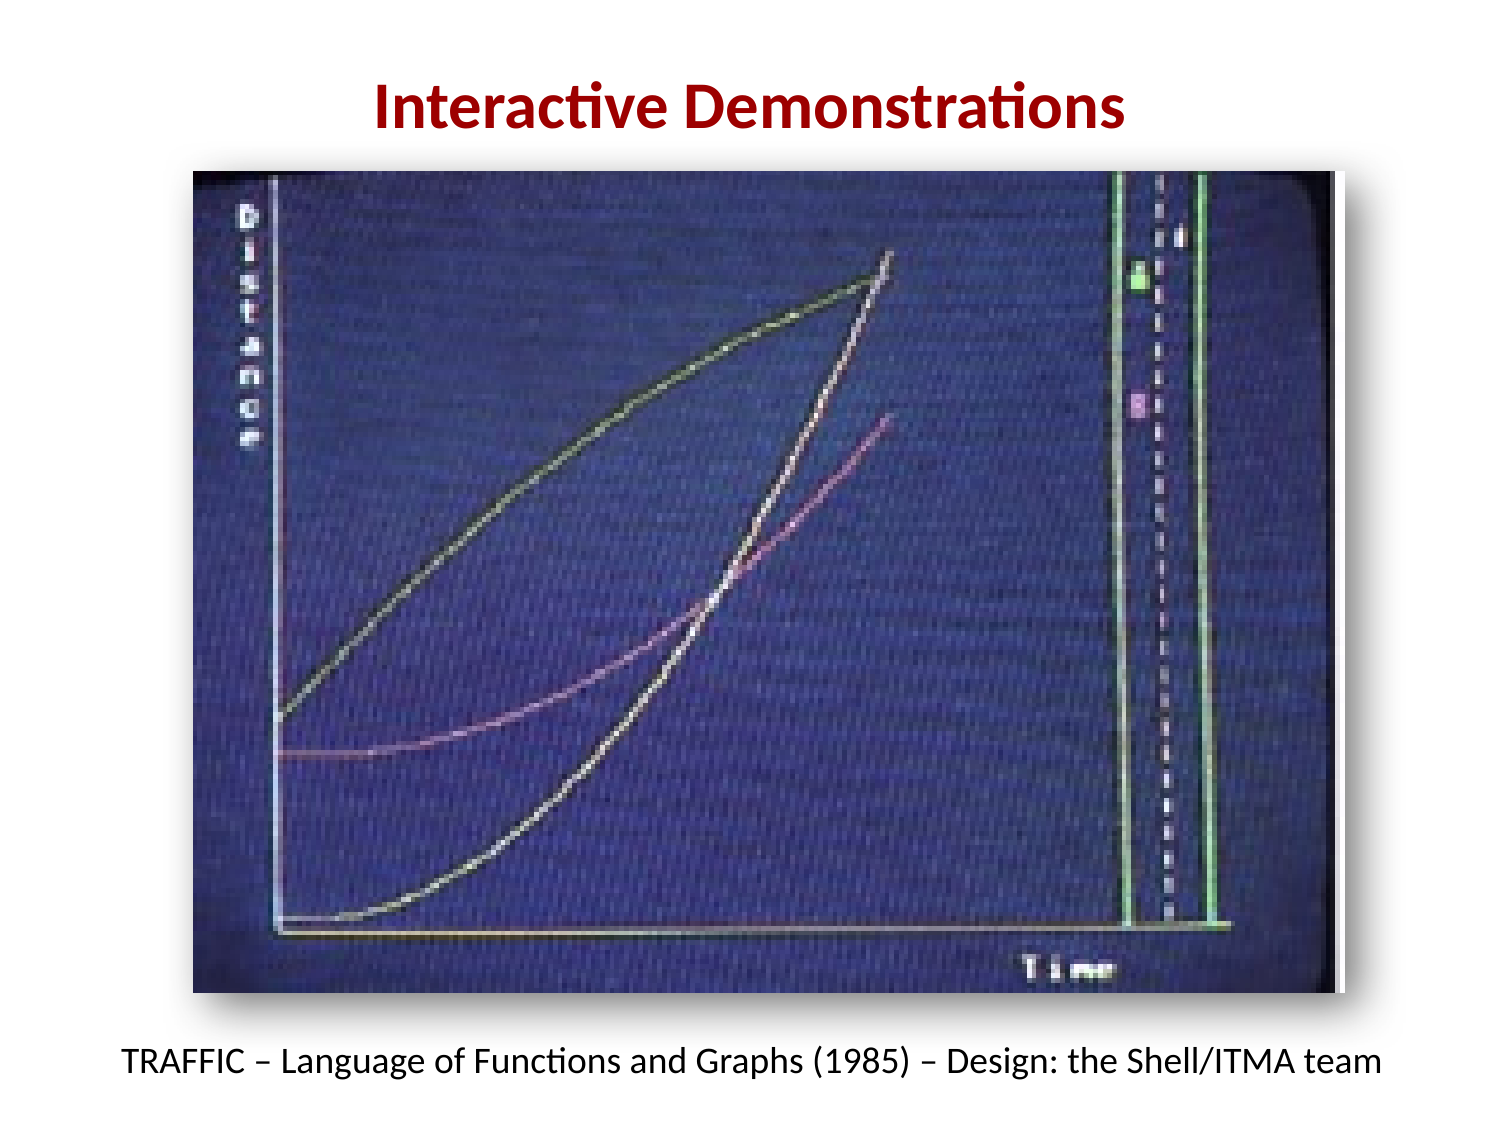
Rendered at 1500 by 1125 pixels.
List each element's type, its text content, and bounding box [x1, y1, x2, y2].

text_box TRAFFIC – Language of Functions and Graphs (1985) – Design: the Shell/ITMA team [23, 1028, 1482, 1089]
picture [192, 171, 1346, 993]
title Interactive Demonstrations [75, 45, 1425, 158]
